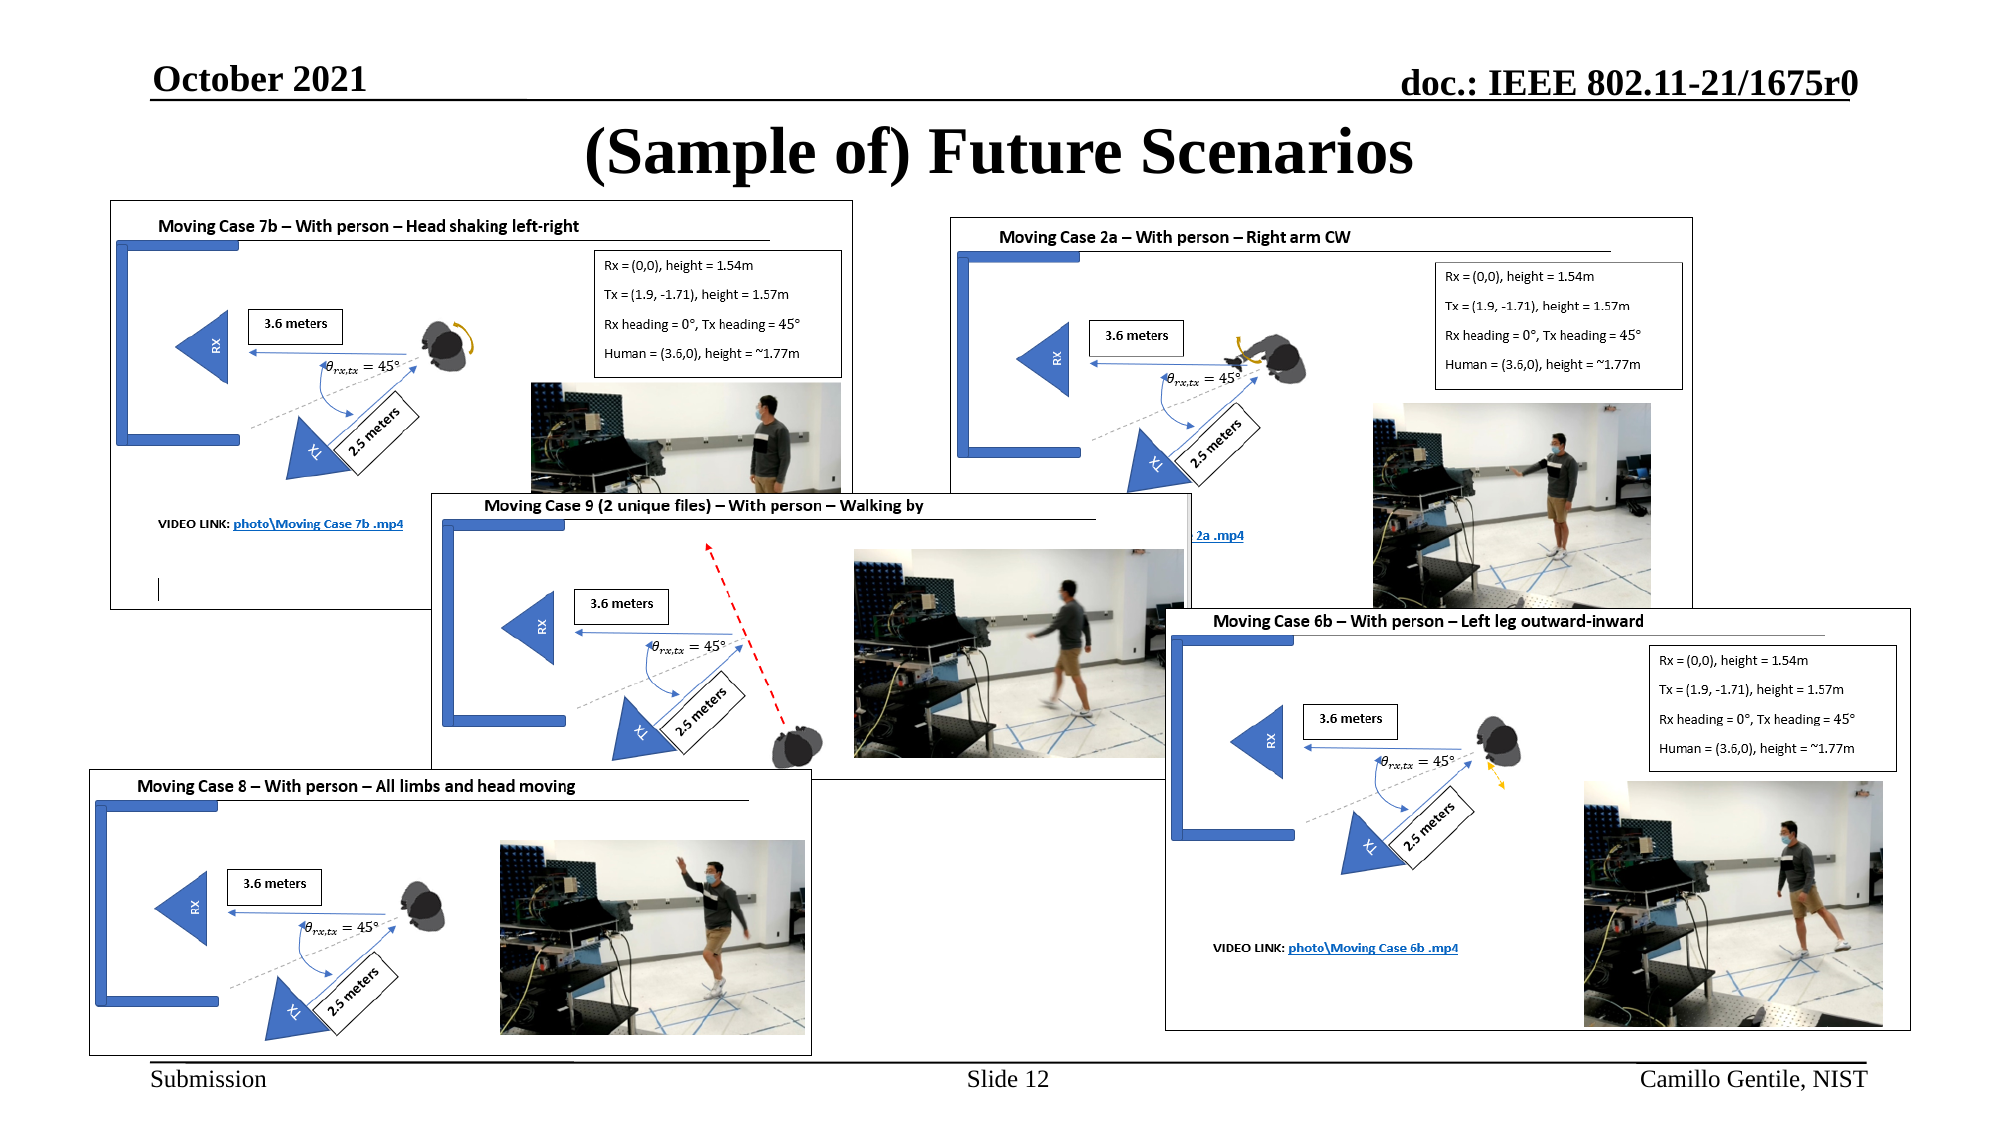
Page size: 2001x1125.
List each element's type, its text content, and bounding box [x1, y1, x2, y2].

footer Camillo Gentile, NIST [1171, 1061, 1869, 1093]
text_box (Sample of) Future Scenarios [378, 99, 1622, 174]
picture [89, 199, 1911, 1056]
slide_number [152, 54, 563, 100]
slide_number Slide 12 [950, 1061, 1067, 1123]
